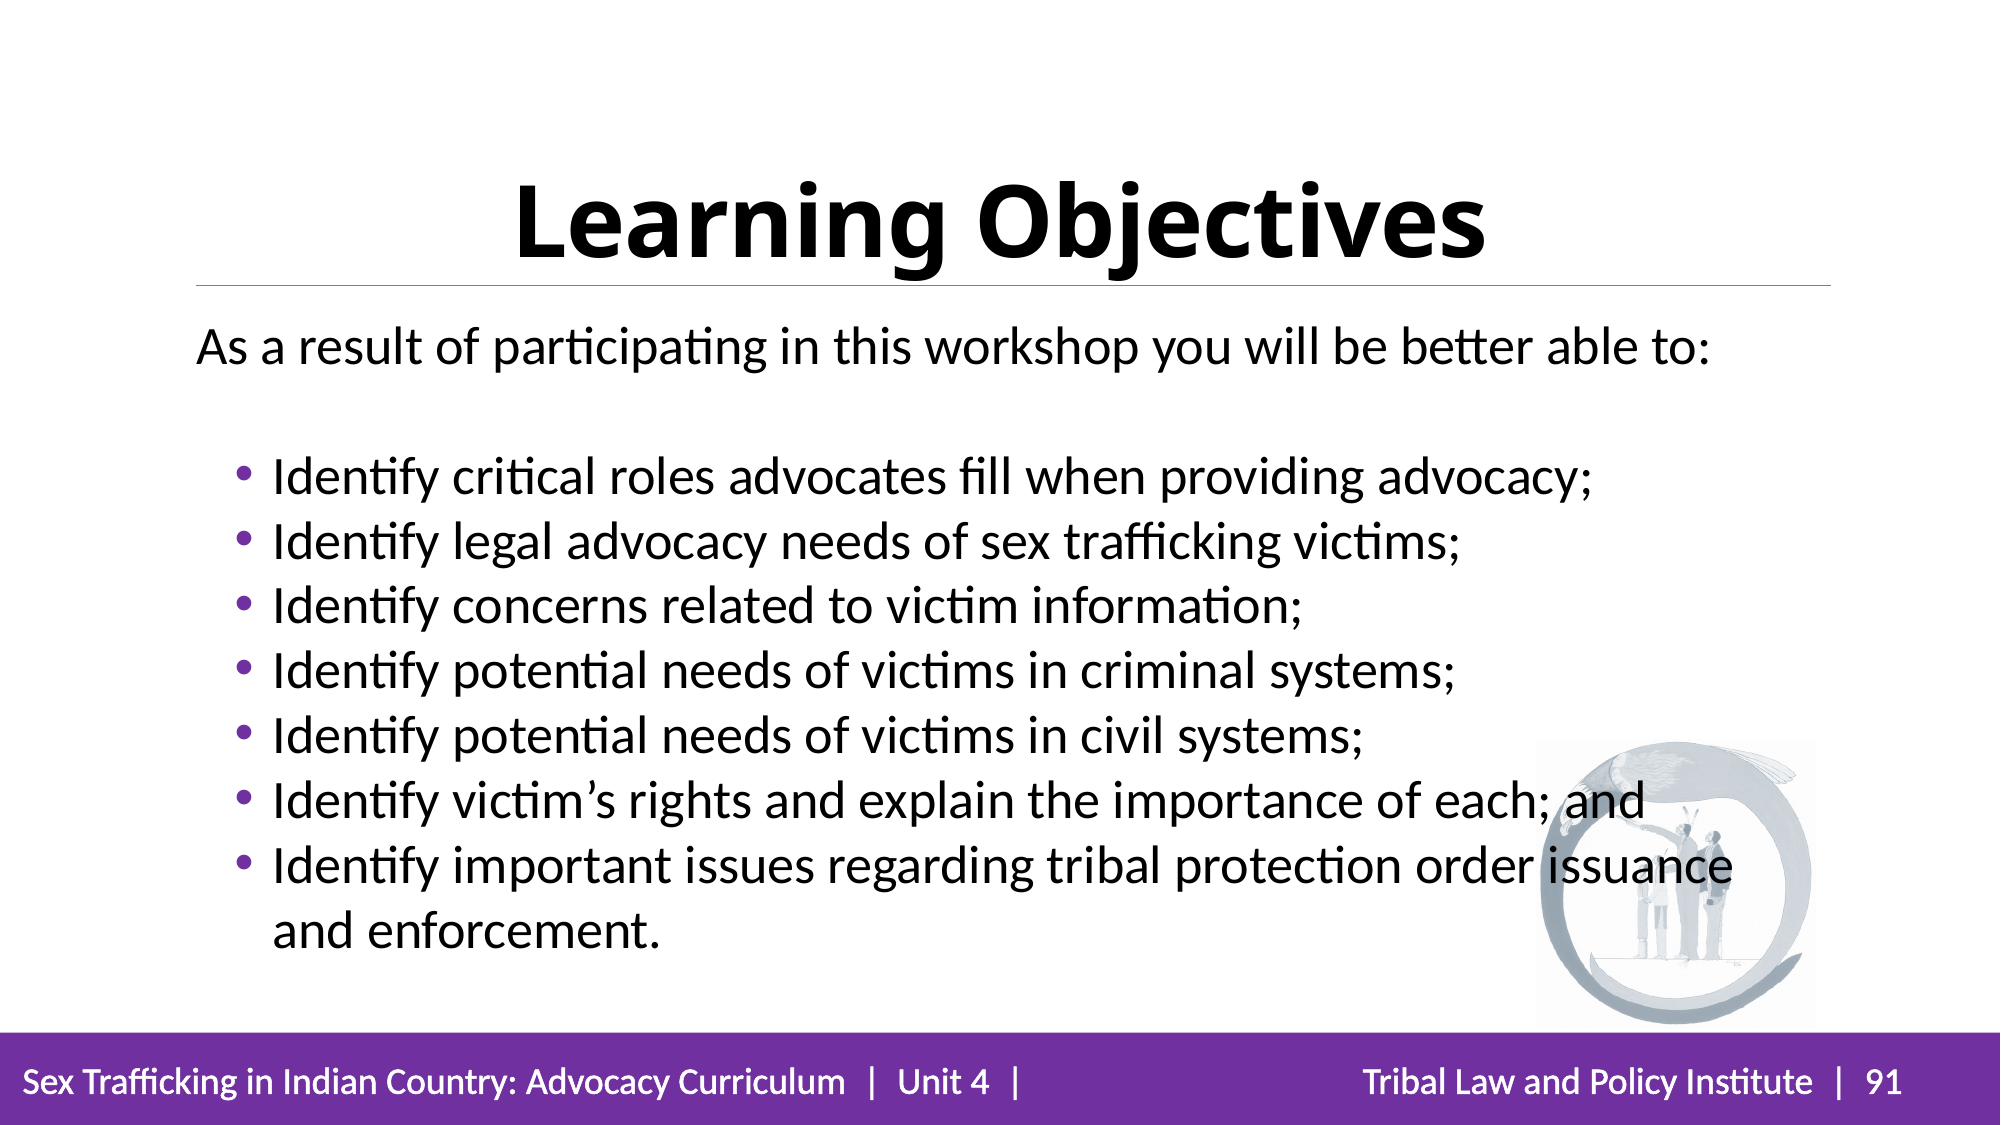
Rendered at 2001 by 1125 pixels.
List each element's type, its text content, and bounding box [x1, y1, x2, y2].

list As a result of participating in this workshop you will be better able to: Identify critical roles advocates fill when providing advocacy; Identify legal advocacy needs of sex trafficking victims; Identify concerns related to victim information; Identify potential needs of victims in criminal systems; Identify potential needs of victims in civil systems; Identify victim’s rights and explain the importance of each; and Identify important issues regarding tribal protection order issuance and enforcement. [196, 302, 1825, 978]
picture [1536, 738, 1816, 1029]
title Learning Objectives [174, 47, 1825, 285]
footer Sex Trafficking in Indian Country: Advocacy Curriculum | Unit 4 | Tribal Law and Policy Institute | 91 [0, 1032, 2000, 1125]
